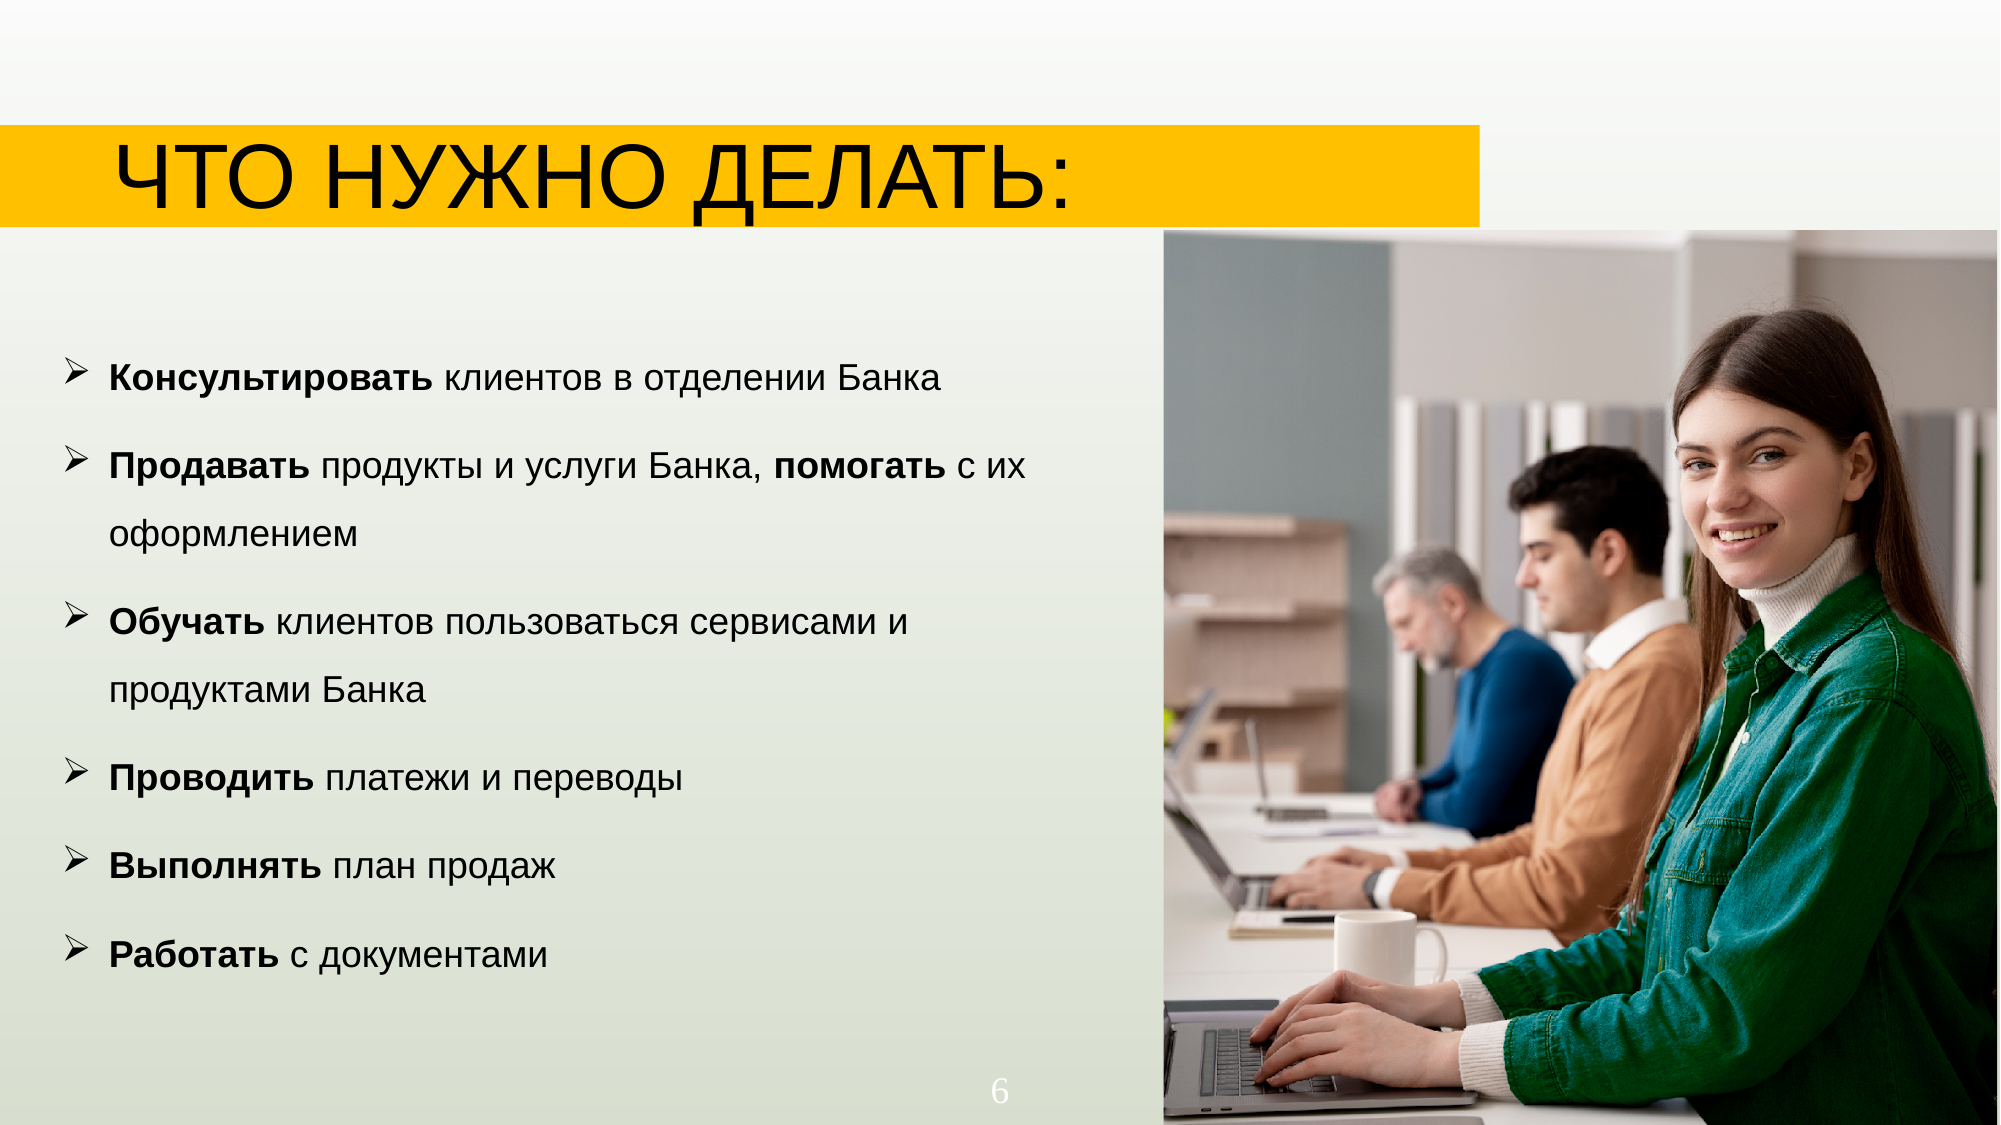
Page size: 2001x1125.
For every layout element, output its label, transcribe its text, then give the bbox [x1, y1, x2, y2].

text_box Консультировать клиентов в отделении Банка Продавать продукты и услуги Банка, помогать с их оформлением Обучать клиентов пользоваться сервисами и продуктами Банка Проводить платежи и переводы Выполнять план продаж Работать с документами [47, 323, 1064, 1085]
picture [1163, 229, 1998, 1125]
slide_number 6 [904, 1058, 1096, 1107]
text_box ЧТО НУЖНО ДЕЛАТЬ: [97, 122, 1734, 219]
text_box [0, 124, 1481, 229]
